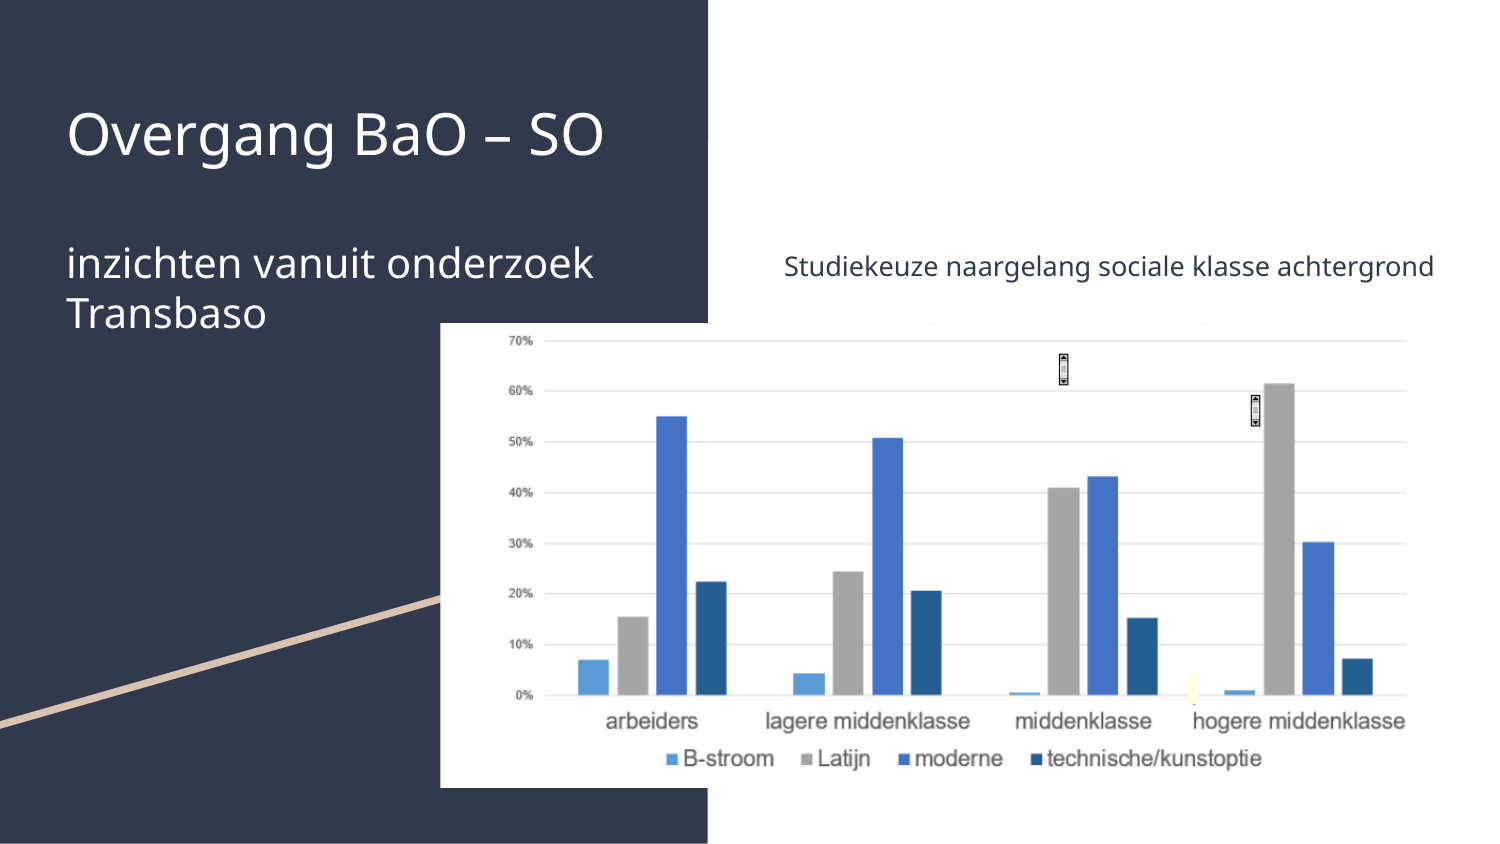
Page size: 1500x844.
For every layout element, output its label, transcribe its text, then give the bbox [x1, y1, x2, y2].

text_box Studiekeuze naargelang sociale klasse achtergrond [769, 234, 1500, 304]
title Overgang BaO – SO inzichten vanuit onderzoek Transbaso [51, 82, 660, 494]
picture [440, 323, 1488, 788]
